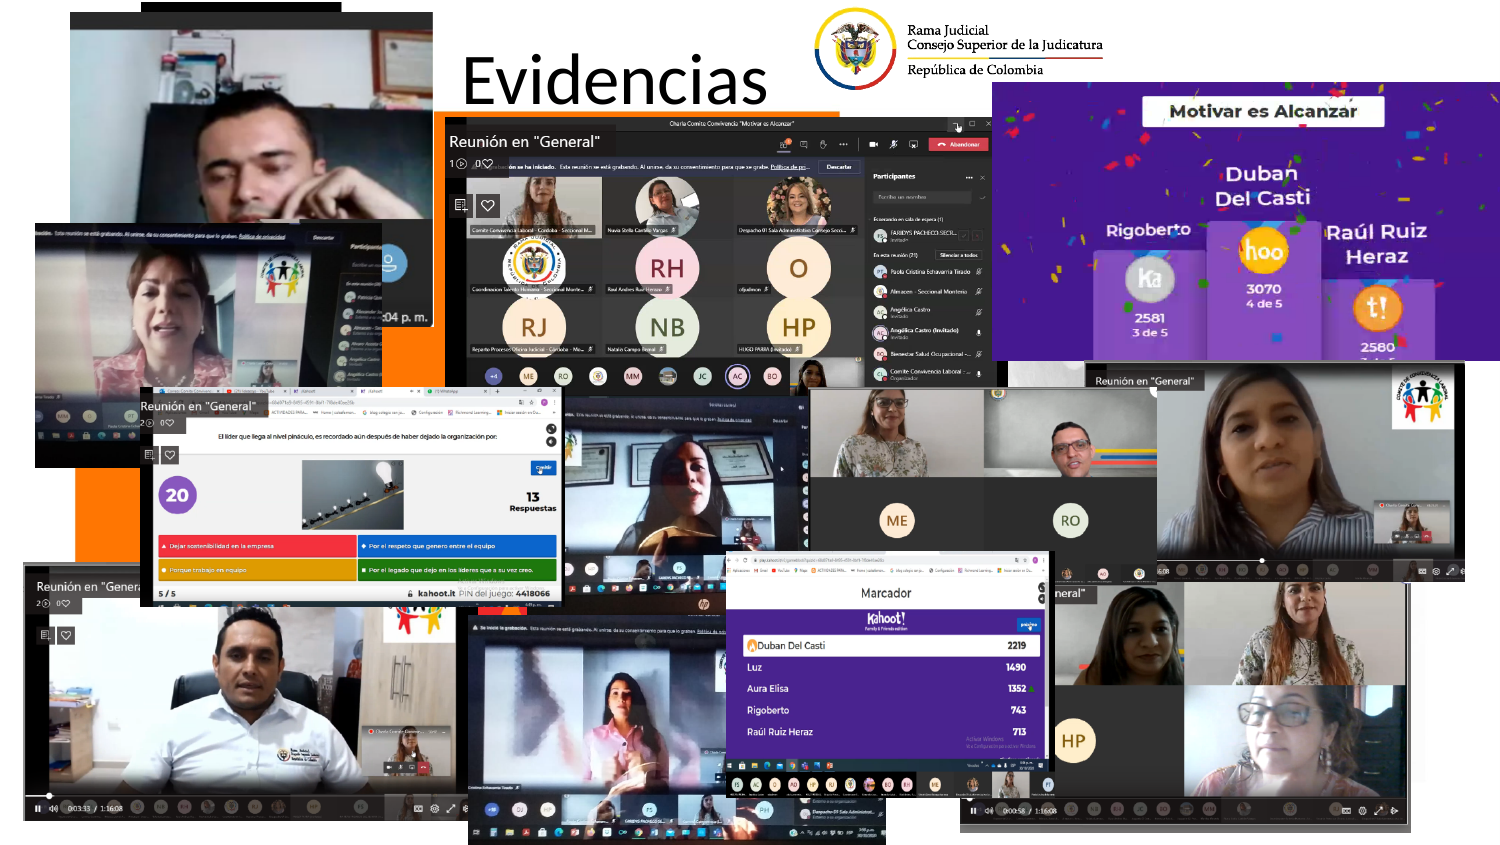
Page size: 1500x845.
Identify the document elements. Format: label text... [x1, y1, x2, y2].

picture [0, 0, 1500, 845]
text_box Evidencias [438, 23, 943, 122]
